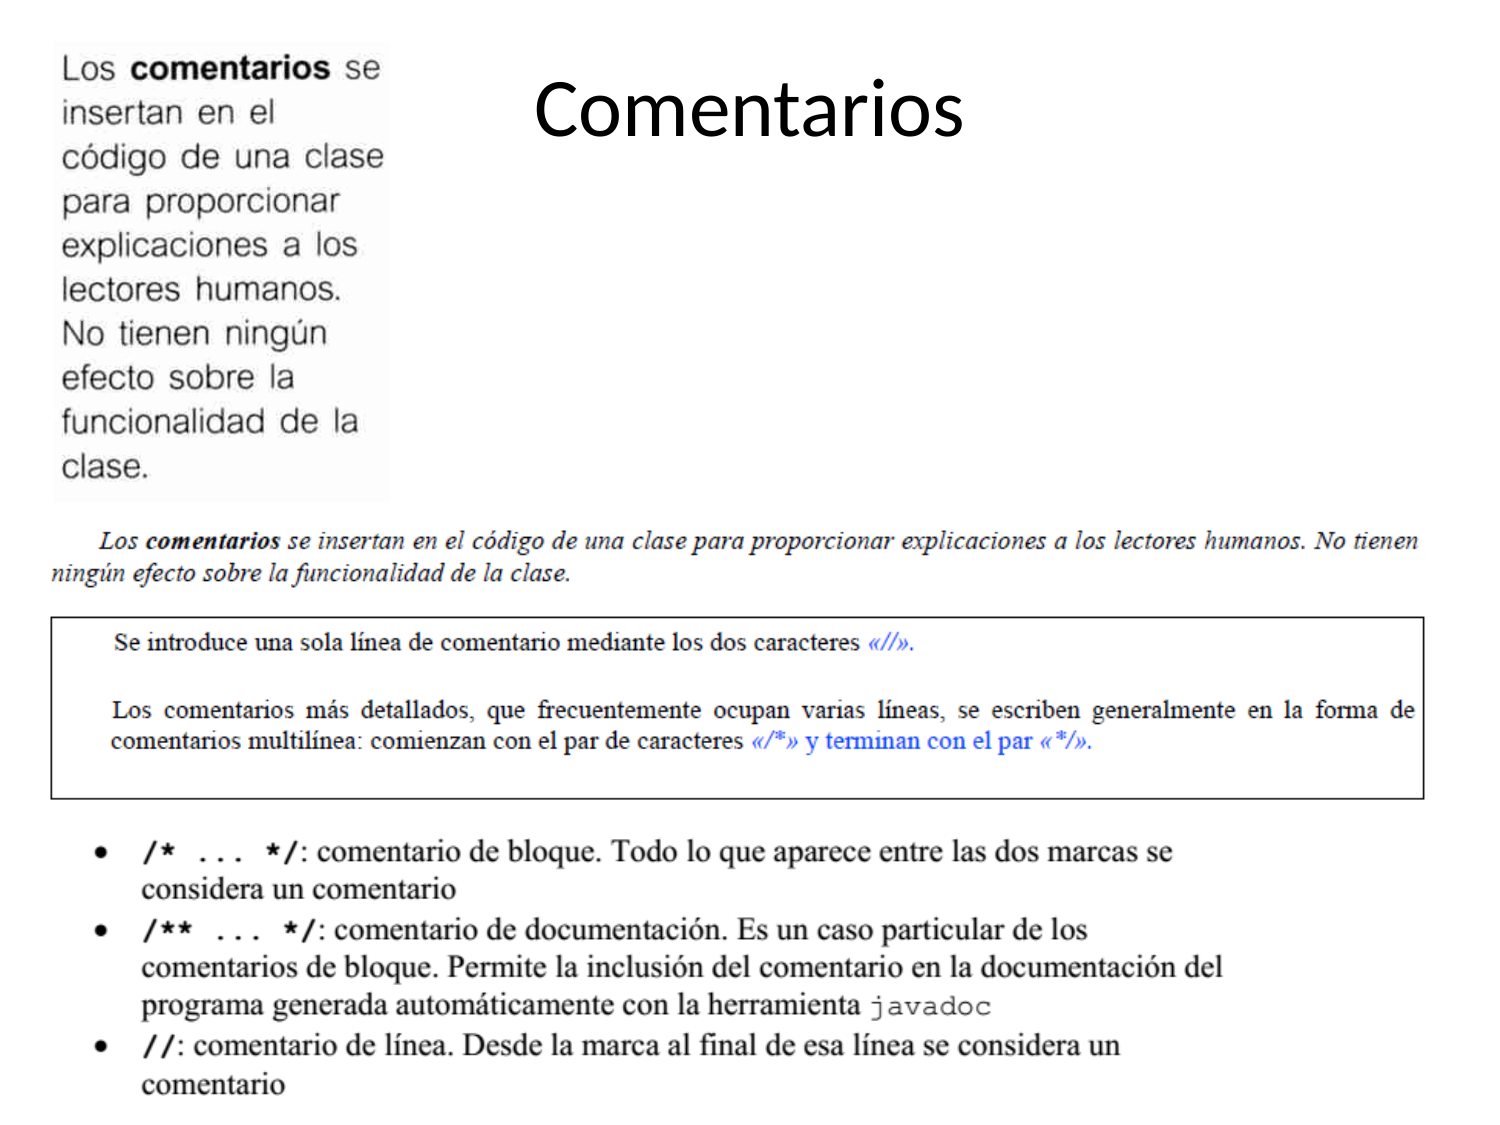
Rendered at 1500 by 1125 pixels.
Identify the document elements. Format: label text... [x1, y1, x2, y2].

title Comentarios [393, 45, 1425, 161]
picture [52, 41, 390, 503]
picture [14, 520, 1486, 1122]
